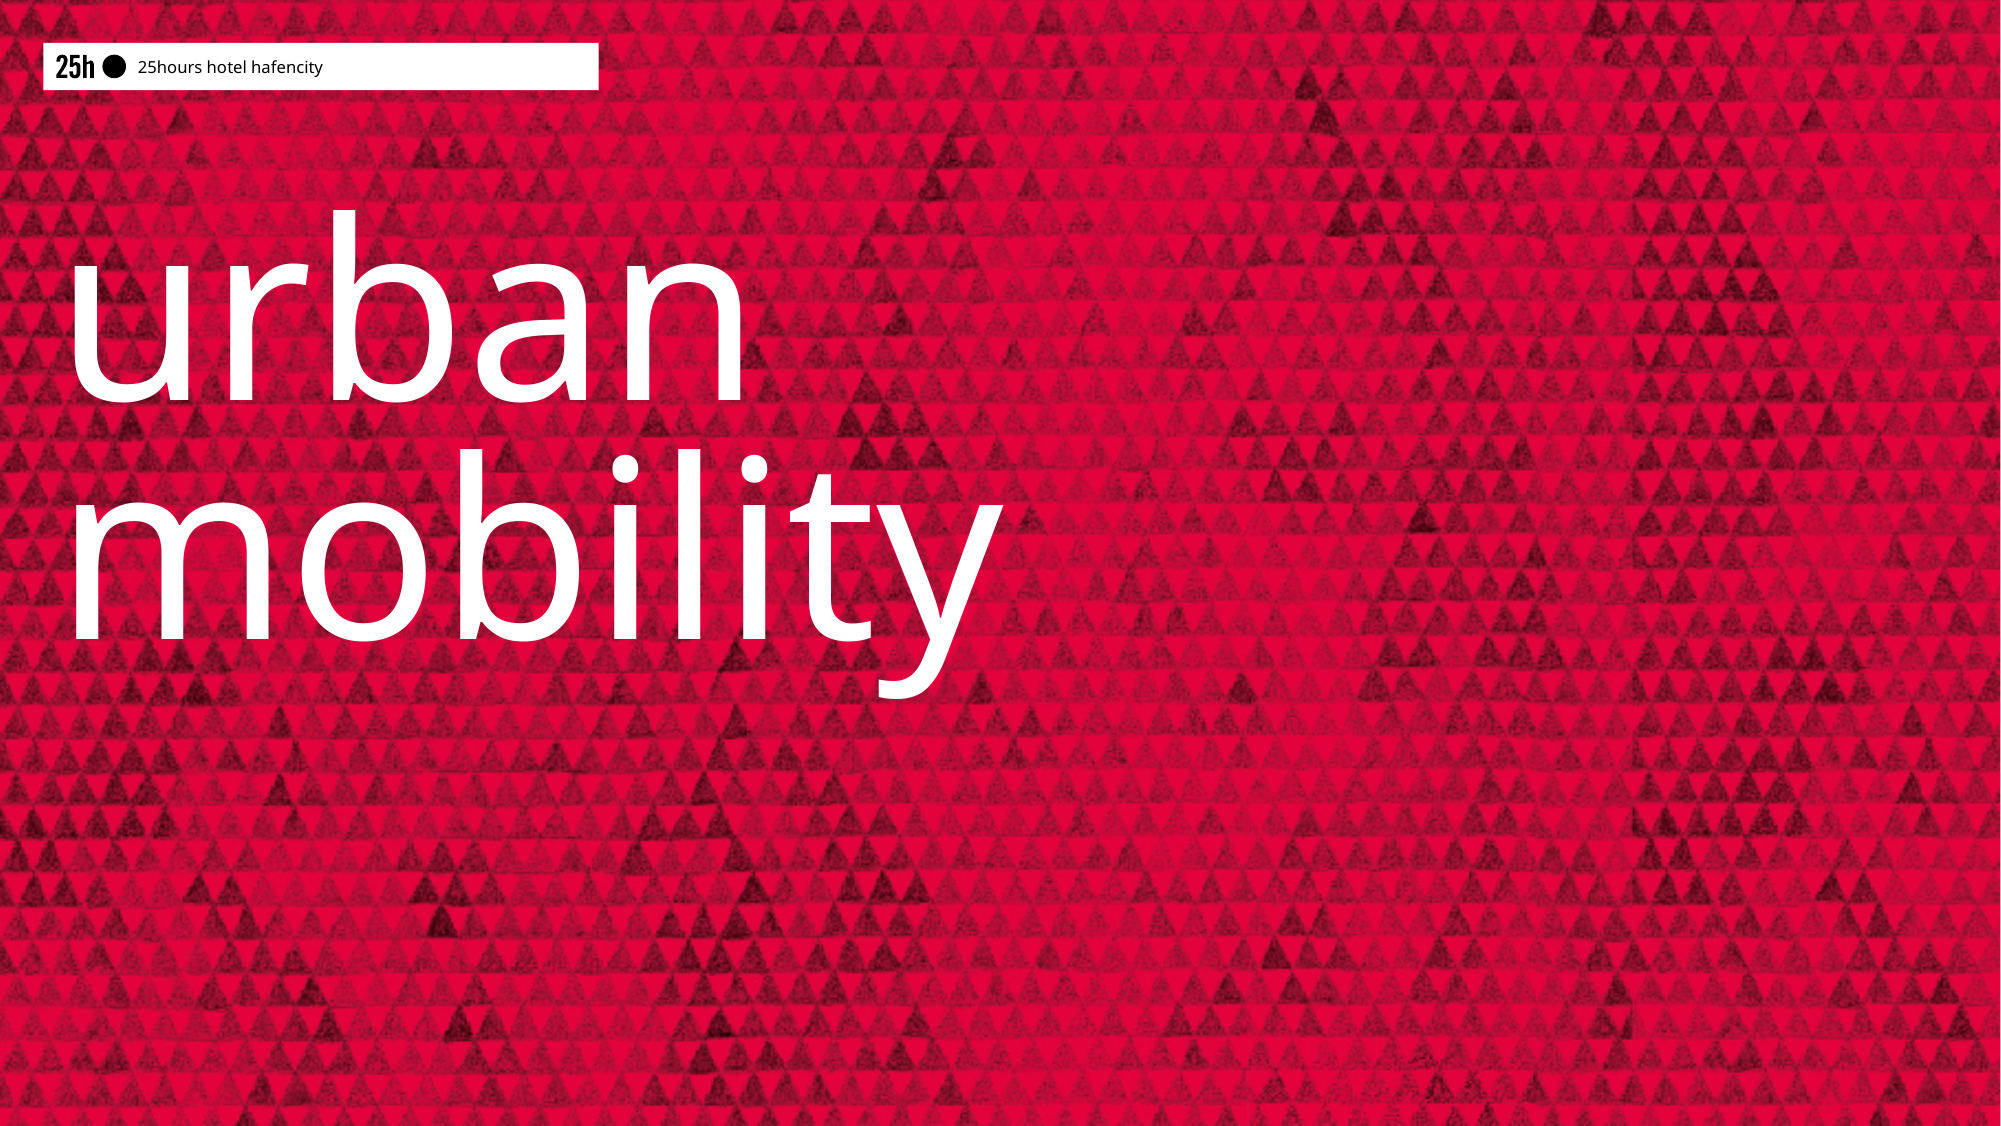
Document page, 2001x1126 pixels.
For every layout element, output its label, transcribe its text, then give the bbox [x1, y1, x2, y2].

footer 25hours hotel hafencity [137, 54, 588, 80]
picture [0, 0, 2001, 1126]
title urban mobility [55, 208, 1945, 681]
